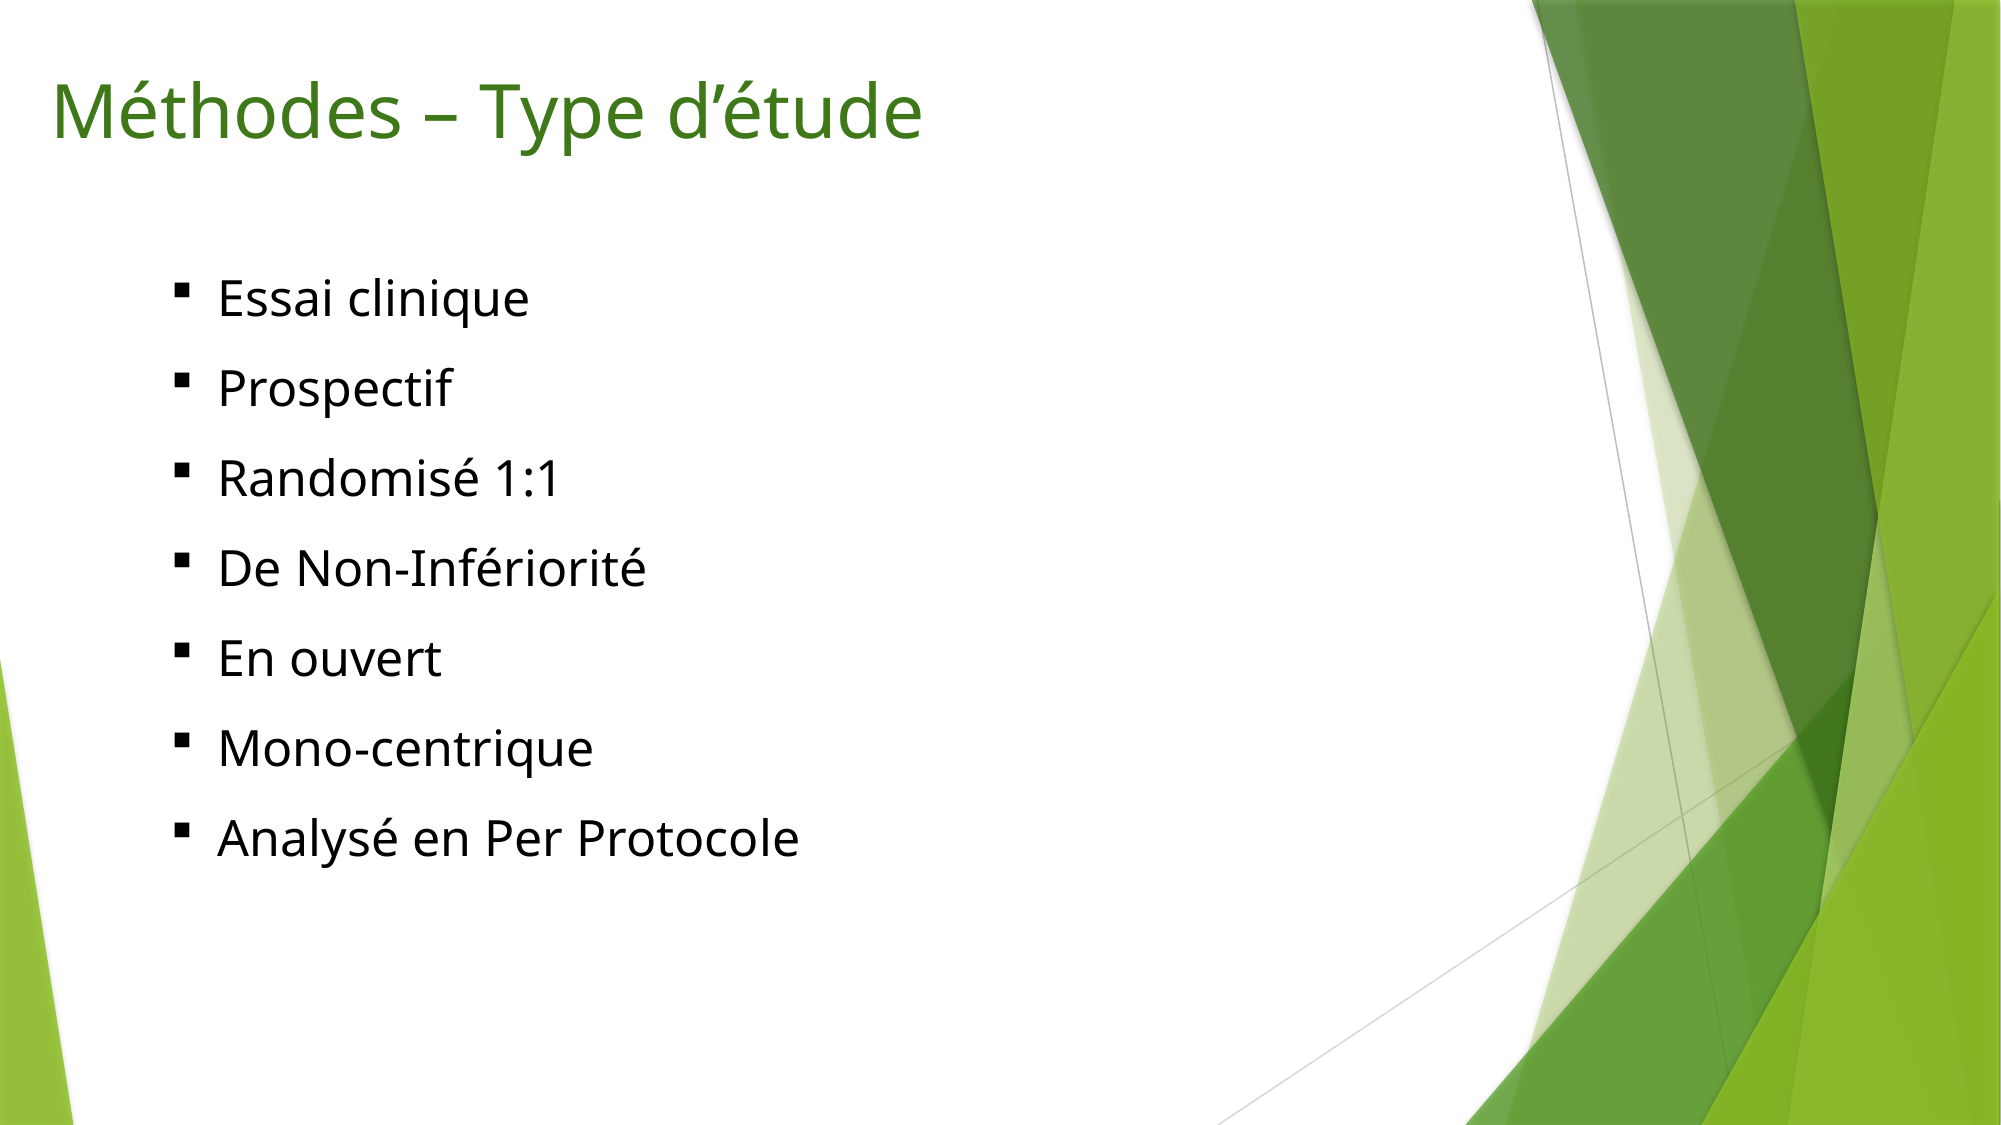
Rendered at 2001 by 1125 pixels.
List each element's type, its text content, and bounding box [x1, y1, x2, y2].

text_box Essai clinique Prospectif Randomisé 1:1 De Non-Infériorité En ouvert Mono-centrique Analysé en Per Protocole [155, 229, 1375, 874]
title Méthodes – Type d’étude [35, 56, 1446, 212]
